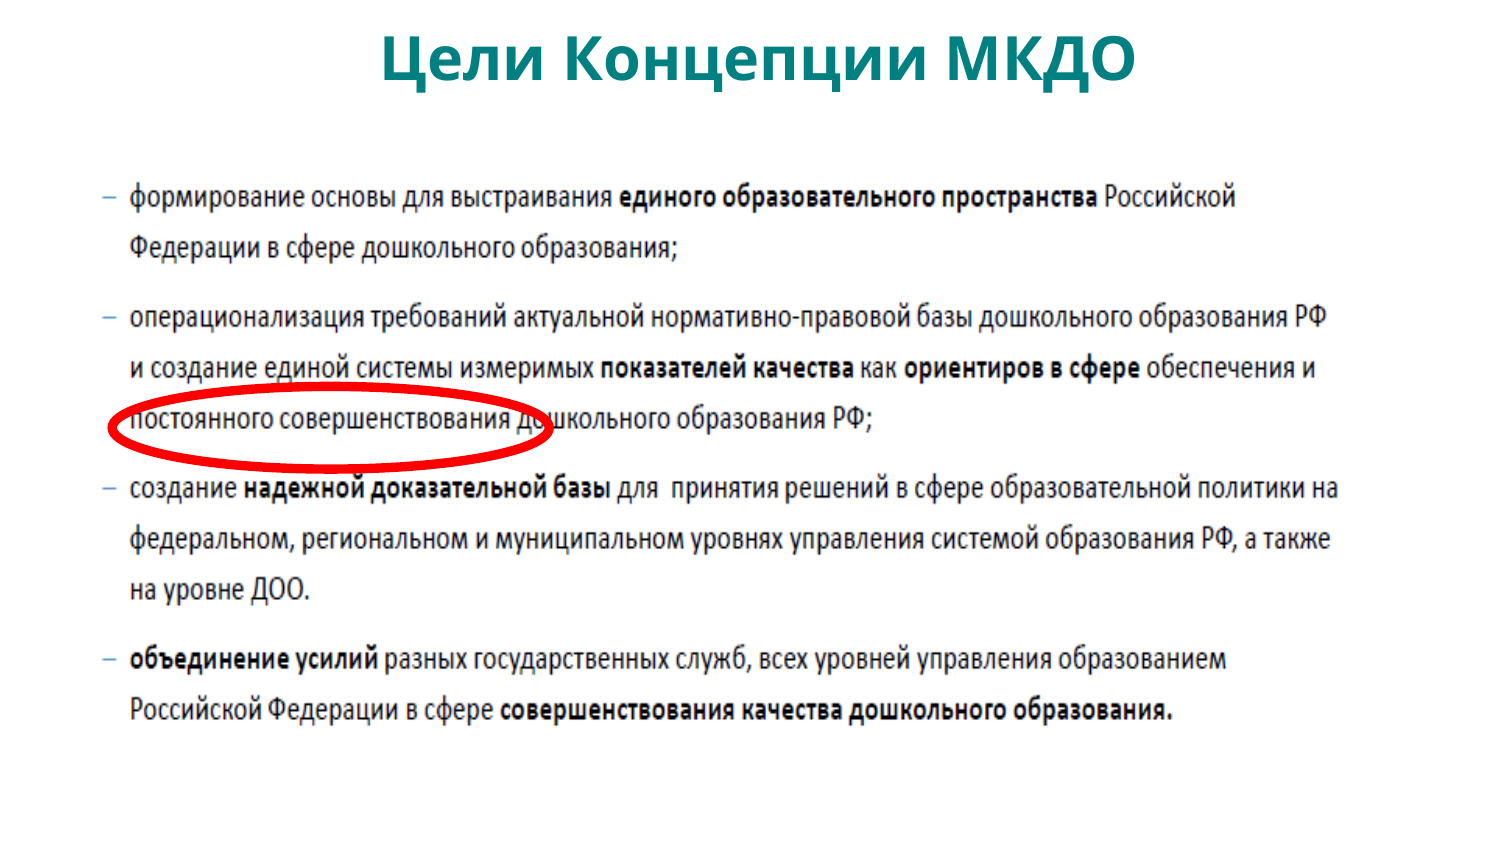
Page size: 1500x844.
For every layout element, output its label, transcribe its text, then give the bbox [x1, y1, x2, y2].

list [64, 126, 1496, 844]
title Цели Концепции МКДО [112, 20, 1406, 102]
